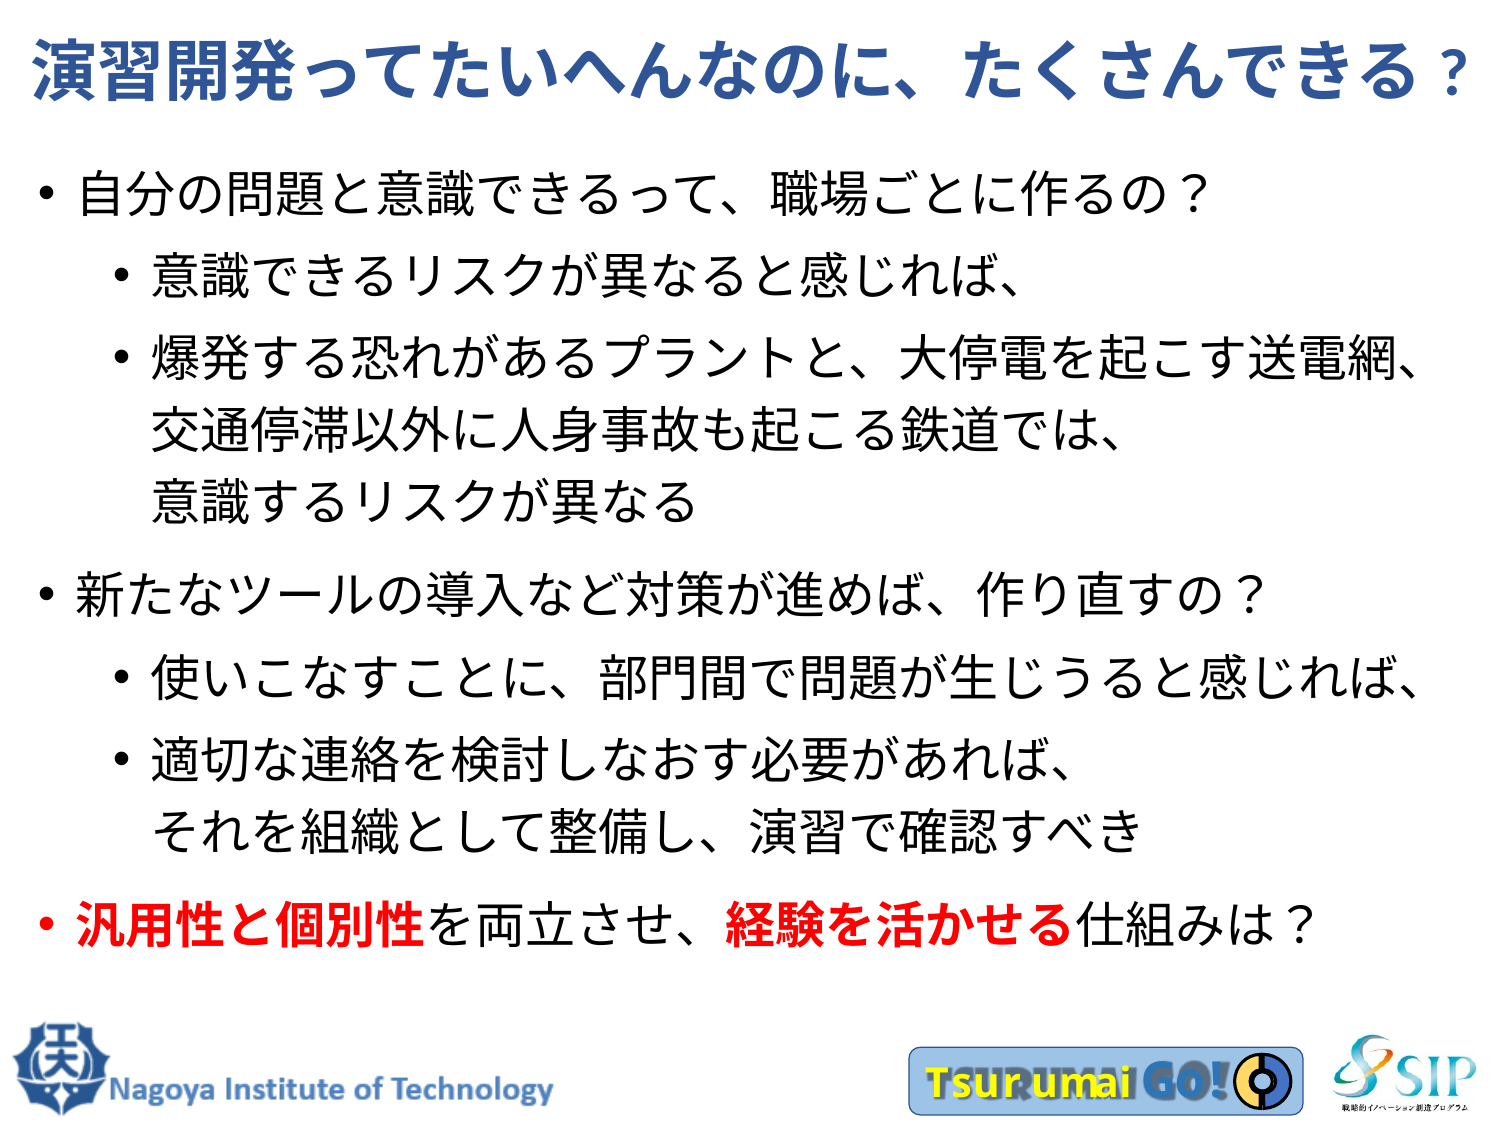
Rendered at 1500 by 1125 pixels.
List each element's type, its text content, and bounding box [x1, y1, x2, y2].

picture [898, 1031, 1311, 1125]
title 演習開発ってたいへんなのに、たくさんできる? [0, 20, 1500, 127]
picture [0, 1012, 566, 1125]
list 自分の問題と意識できるって、職場ごとに作るの？ 意識できるリスクが異なると感じれば、 爆発する恐れがあるプラントと、大停電を起こす送電網、 交通停滞以外に人身事故も起こる鉄道では、 意識するリスクが異なる 新たなツールの導入など対策が進めば、作り直すの？ 使いこなすことに、部門間で問題が生じうると感じれば、 適切な連絡を検討しなおす必要があれば、 それを組織として整備し、演習で確認すべき 汎用性と個別性を両立させ、経験を活かせる仕組みは？ [22, 142, 1500, 1087]
picture [1330, 1033, 1478, 1112]
